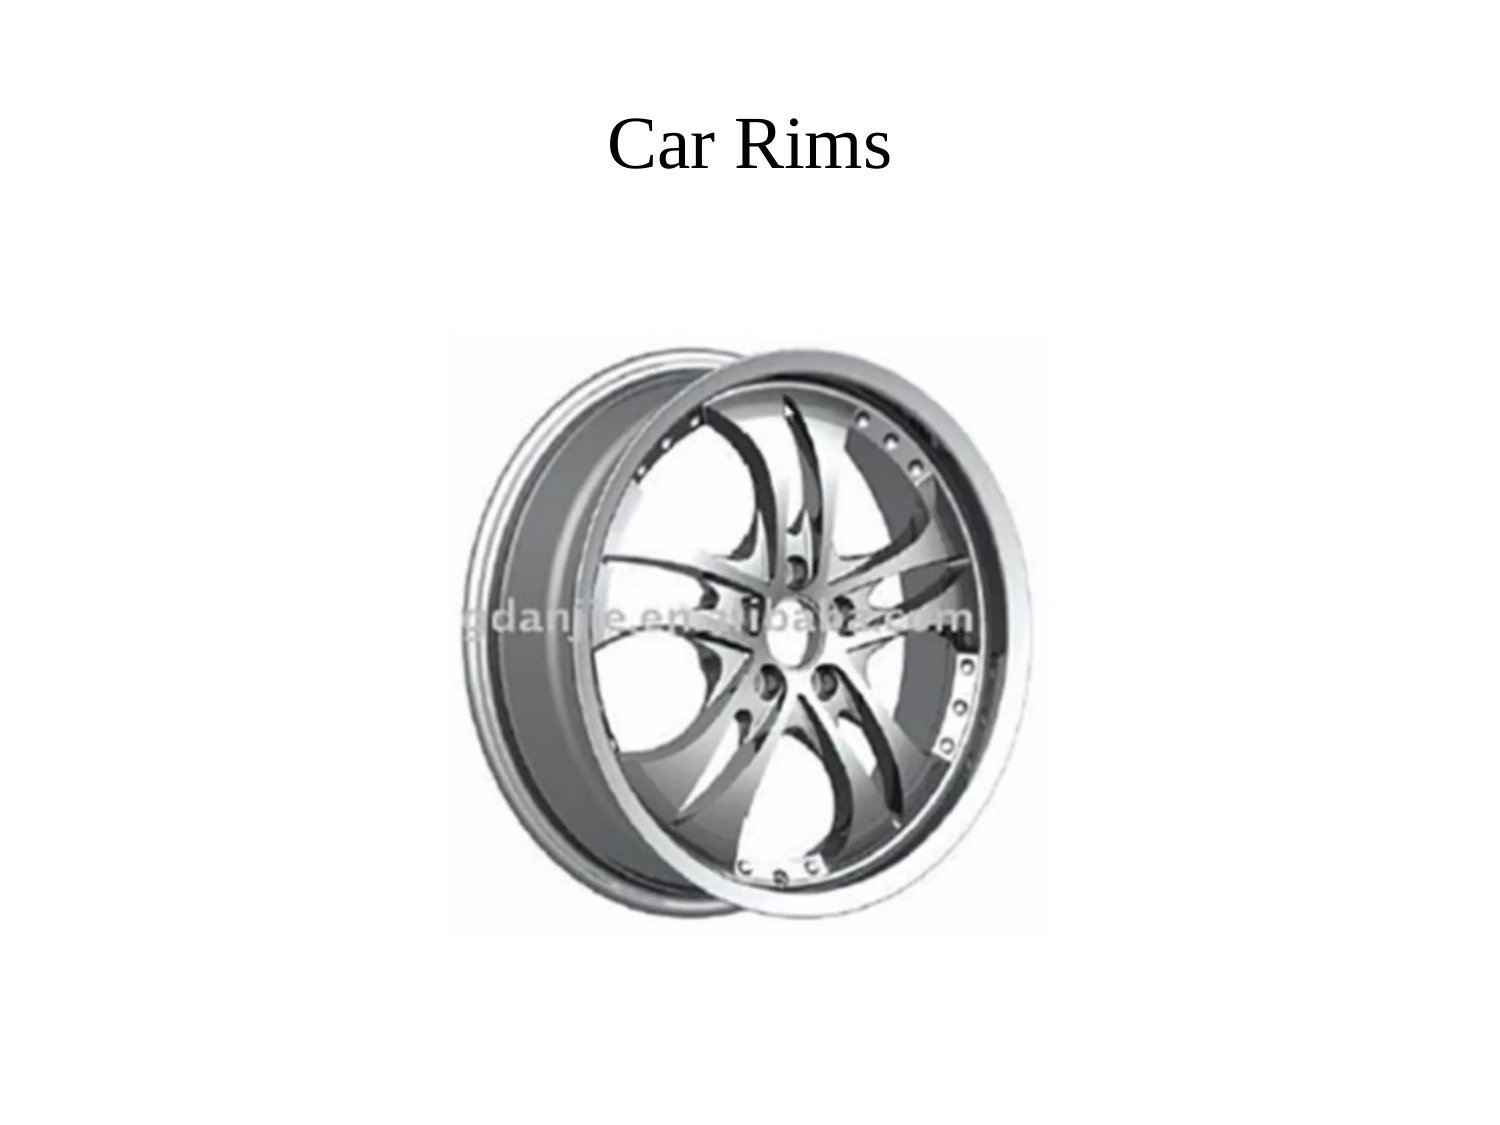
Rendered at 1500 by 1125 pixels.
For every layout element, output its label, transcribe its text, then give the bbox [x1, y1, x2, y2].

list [450, 333, 1050, 935]
title Car Rims [75, 45, 1425, 233]
